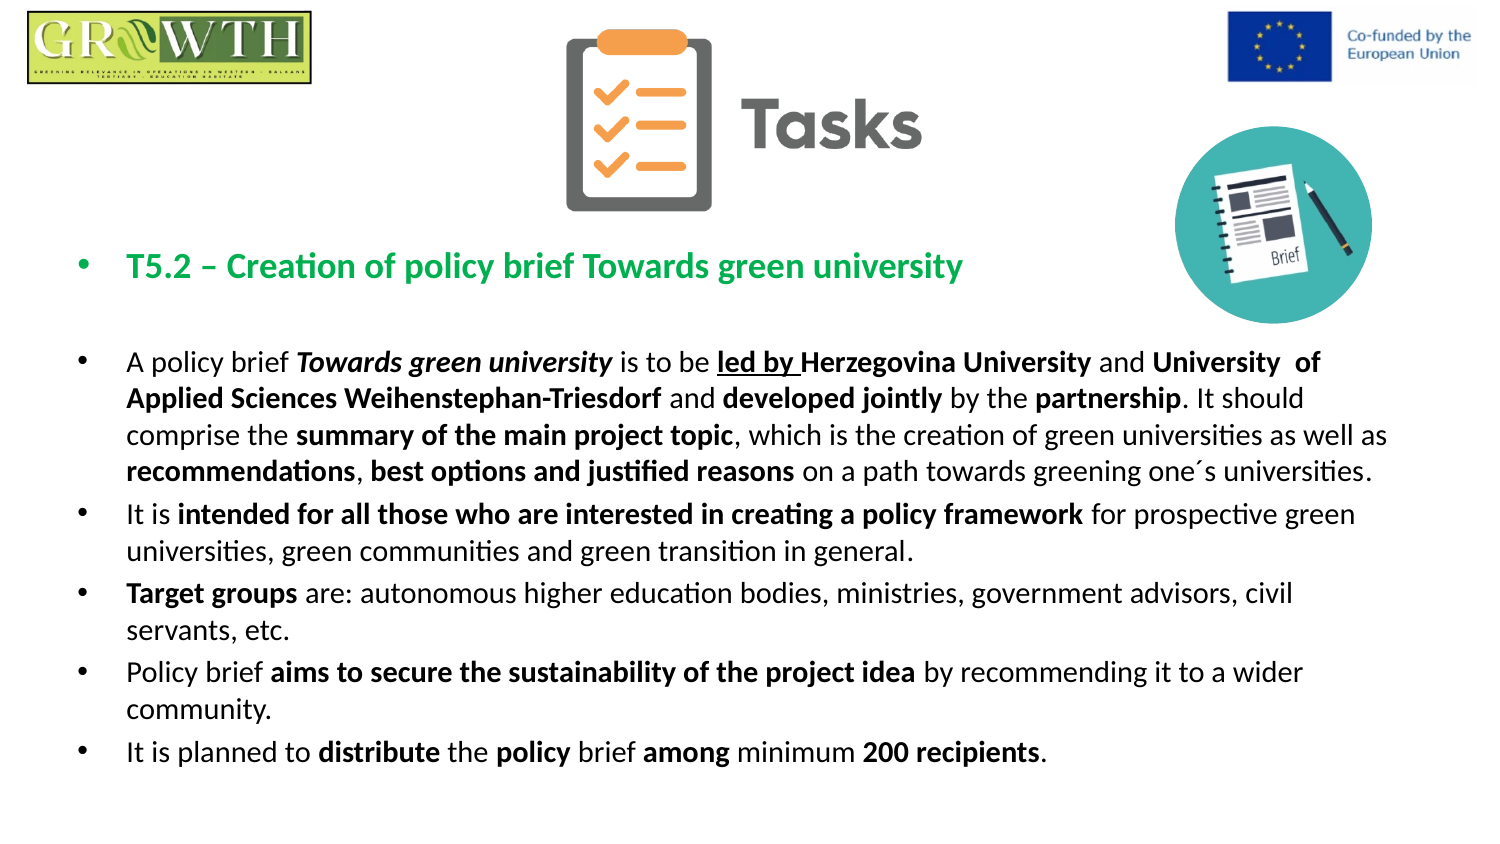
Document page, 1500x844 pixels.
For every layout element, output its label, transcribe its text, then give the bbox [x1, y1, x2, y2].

list T5.2 – Creation of policy brief Towards green university A policy brief Towards green university is to be led by Herzegovina University and University of Applied Sciences Weihenstephan-Triesdorf and developed jointly by the partnership. It should comprise the summary of the main project topic, which is the creation of green universities as well as recommendations, best options and justified reasons on a path towards greening one´s universities. It is intended for all those who are interested in creating a policy framework for prospective green universities, green communities and green transition in general. Target groups are: autonomous higher education bodies, ministries, government advisors, civil servants, etc. Policy brief aims to secure the sustainability of the project idea by recommending it to a wider community. It is planned to distribute the policy brief among minimum 200 recipients. [62, 234, 1413, 792]
picture [24, 9, 313, 86]
picture [524, 12, 963, 228]
picture [1174, 126, 1373, 324]
picture [1224, 6, 1477, 86]
